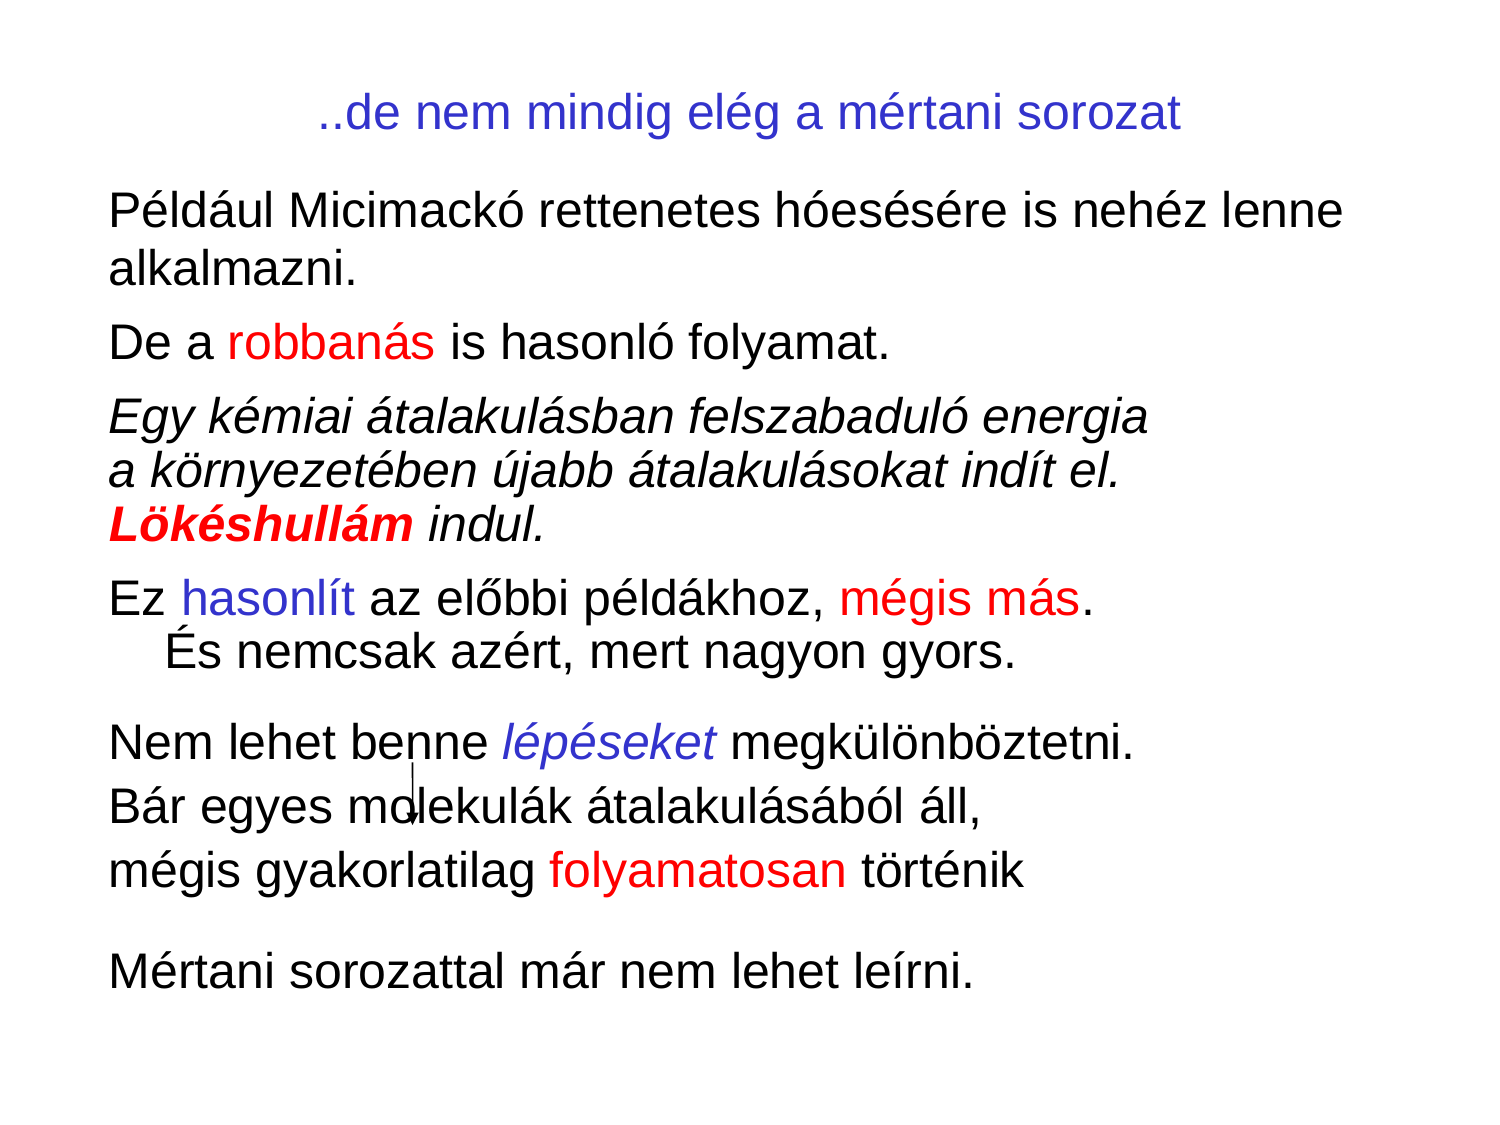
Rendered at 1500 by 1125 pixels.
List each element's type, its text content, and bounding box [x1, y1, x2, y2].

list Például Micimackó rettenetes hóesésére is nehéz lenne alkalmazni. De a robbanás is hasonló folyamat. Egy kémiai átalakulásban felszabaduló energia a környezetében újabb átalakulásokat indít el. Lökéshullám indul. Ez hasonlít az előbbi példákhoz, mégis más. És nemcsak azért, mert nagyon gyors. Nem lehet benne lépéseket megkülönböztetni. Bár egyes molekulák átalakulásából áll, mégis gyakorlatilag folyamatosan történik Mértani sorozattal már nem lehet leírni. [37, 162, 1463, 1050]
title ..de nem mindig elég a mértani sorozat [75, 45, 1425, 162]
text_box [406, 762, 419, 826]
